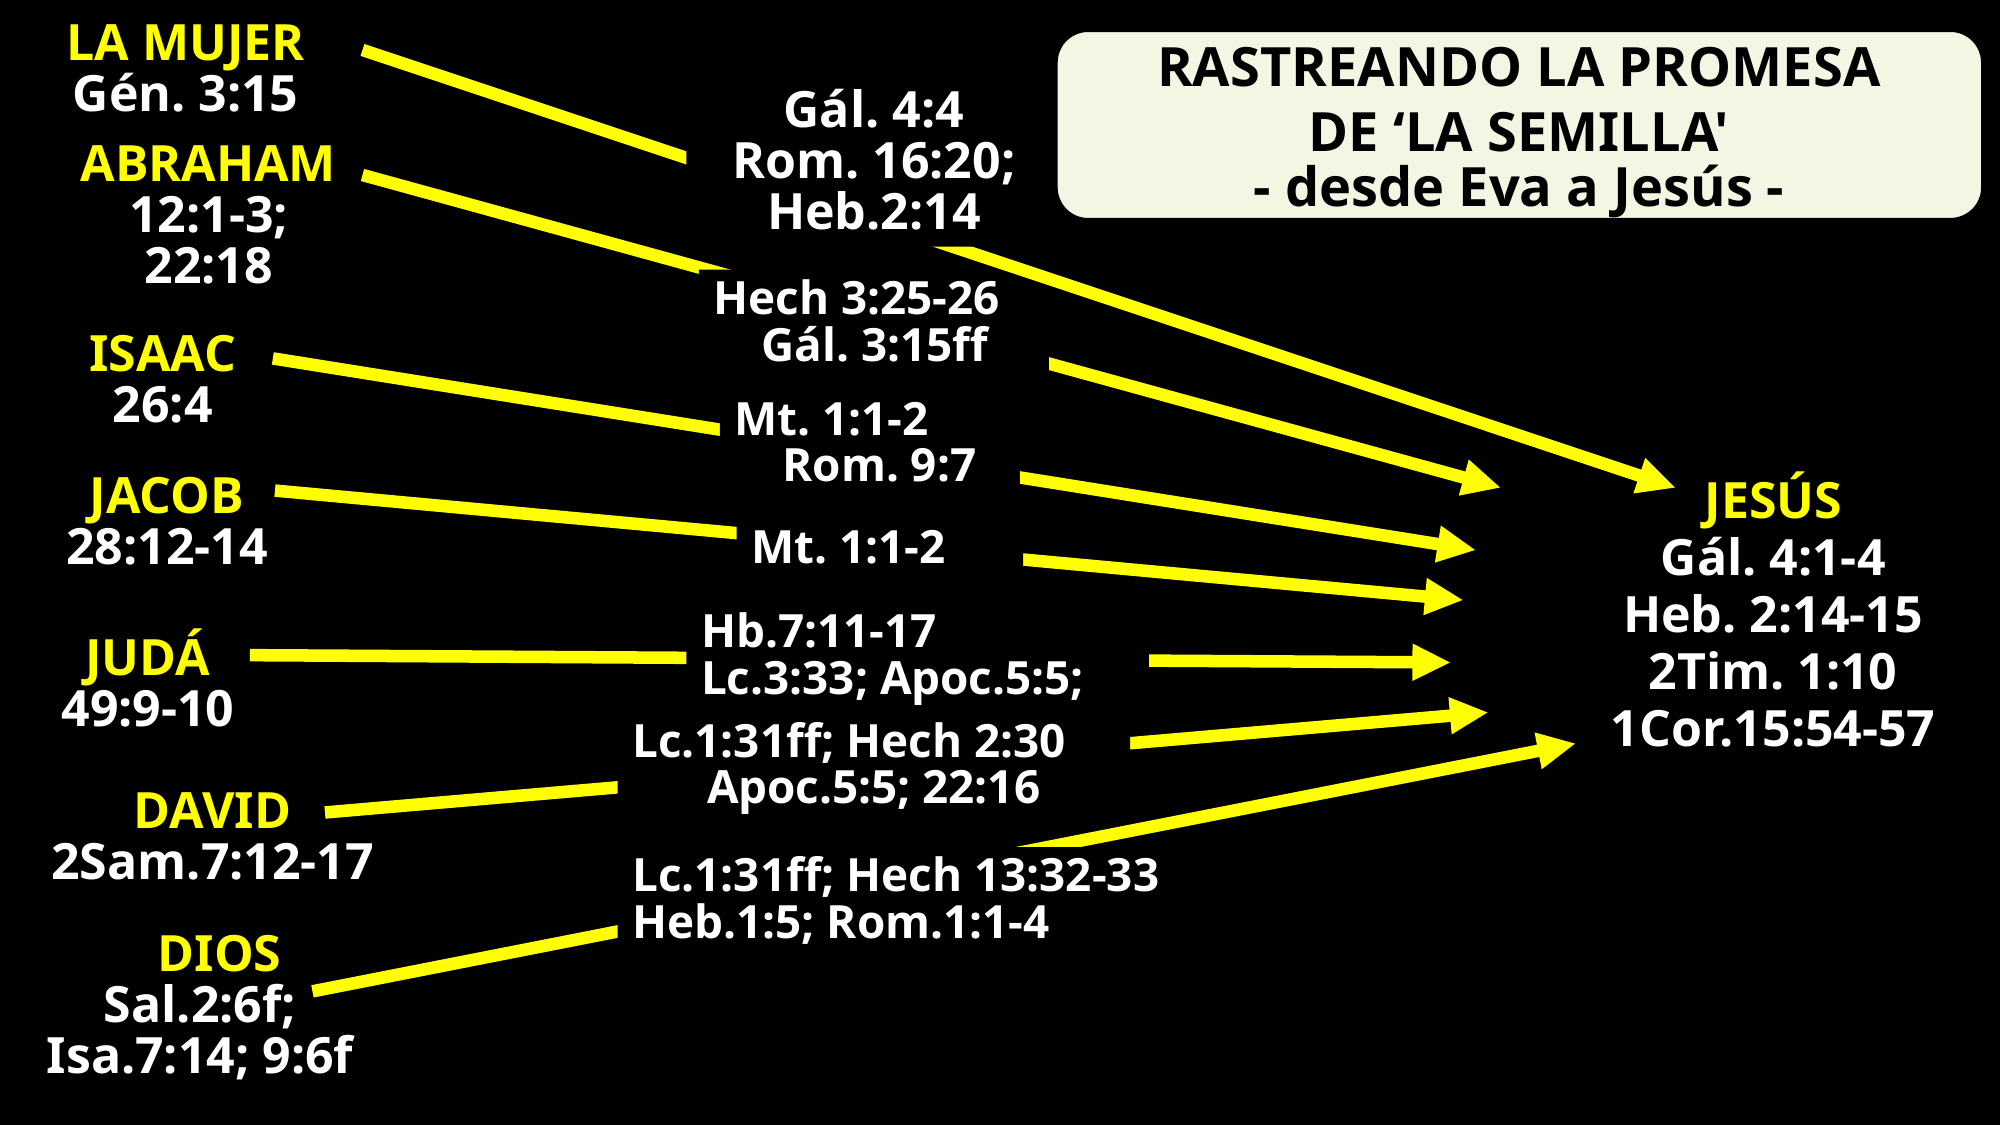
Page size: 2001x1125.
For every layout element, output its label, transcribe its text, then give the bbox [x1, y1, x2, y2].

text_box ISAAC 26:4 [37, 323, 288, 441]
text_box JACOB 28:12-14 [21, 465, 313, 583]
text_box [1049, 363, 1501, 491]
text_box Gál. 4:4 Rom. 16:20; Heb.2:14 [686, 79, 1062, 247]
text_box [1047, 739, 1574, 847]
text_box DAVID 2Sam.7:12-17 [12, 780, 413, 897]
text_box [1020, 477, 1475, 555]
text_box [953, 247, 1675, 490]
text_box Lc.1:31ff; Hech 2:30 Apoc.5:5; 22:16 [617, 712, 1131, 821]
text_box [1024, 559, 1463, 606]
text_box RASTREANDO LA PROMESA DE ‘LA SEMILLA' - desde Eva a Jesús - [1056, 31, 1982, 219]
text_box JESÚS Gál. 4:1-4 Heb. 2:14-15 2Tim. 1:10 1Cor.15:54-57 [1574, 465, 1972, 765]
text_box Mt. 1:1-2 [736, 518, 1024, 581]
text_box [1149, 656, 1450, 669]
text_box JUDÁ 49:9-10 [22, 627, 273, 745]
text_box LA MUJER Gén. 3:15 [37, 12, 334, 129]
text_box ABRAHAM 12:1-3; 22:18 [58, 133, 359, 302]
text_box Mt. 1:1-2 Rom. 9:7 [719, 390, 1020, 499]
text_box DIOS Sal.2:6f; Isa.7:14; 9:6f [0, 923, 400, 1092]
text_box Hb.7:11-17 Lc.3:33; Apoc.5:5; [686, 603, 1149, 712]
text_box [1131, 707, 1488, 744]
text_box Hech 3:25-26 Gál. 3:15ff [698, 269, 1049, 378]
text_box Lc.1:31ff; Hech 13:32-33 Heb.1:5; Rom.1:1-4 [617, 847, 1243, 956]
